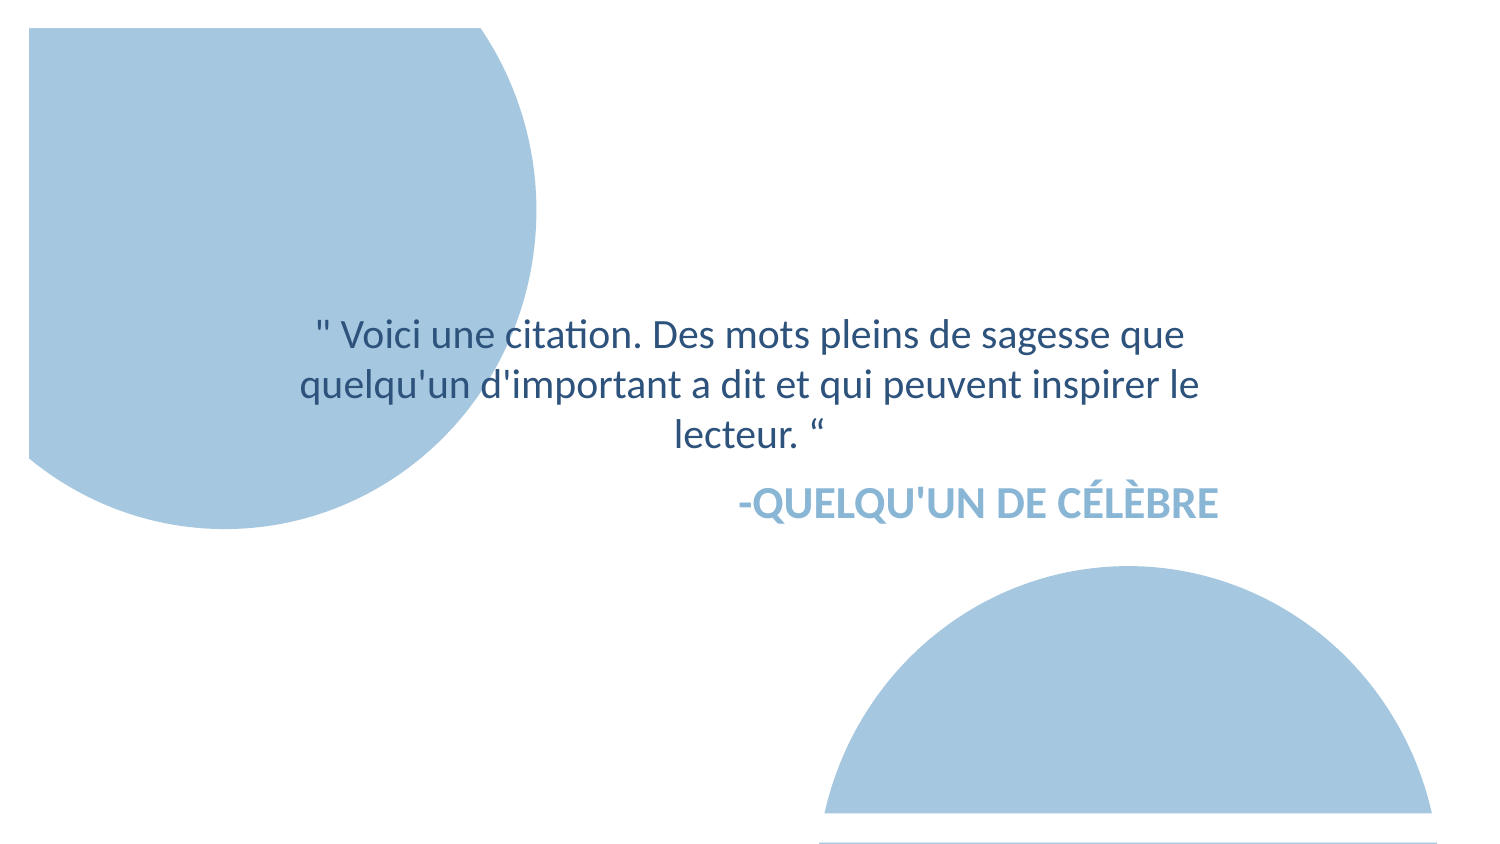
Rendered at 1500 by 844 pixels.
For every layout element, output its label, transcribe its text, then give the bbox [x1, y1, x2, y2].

title -QUELQU'UN DE CÉLÈBRE [596, 458, 1235, 538]
subtitle " Voici une citation. Des mots pleins de sagesse que quelqu'un d'important a dit et qui peuvent inspirer le lecteur. “ [239, 292, 1261, 483]
